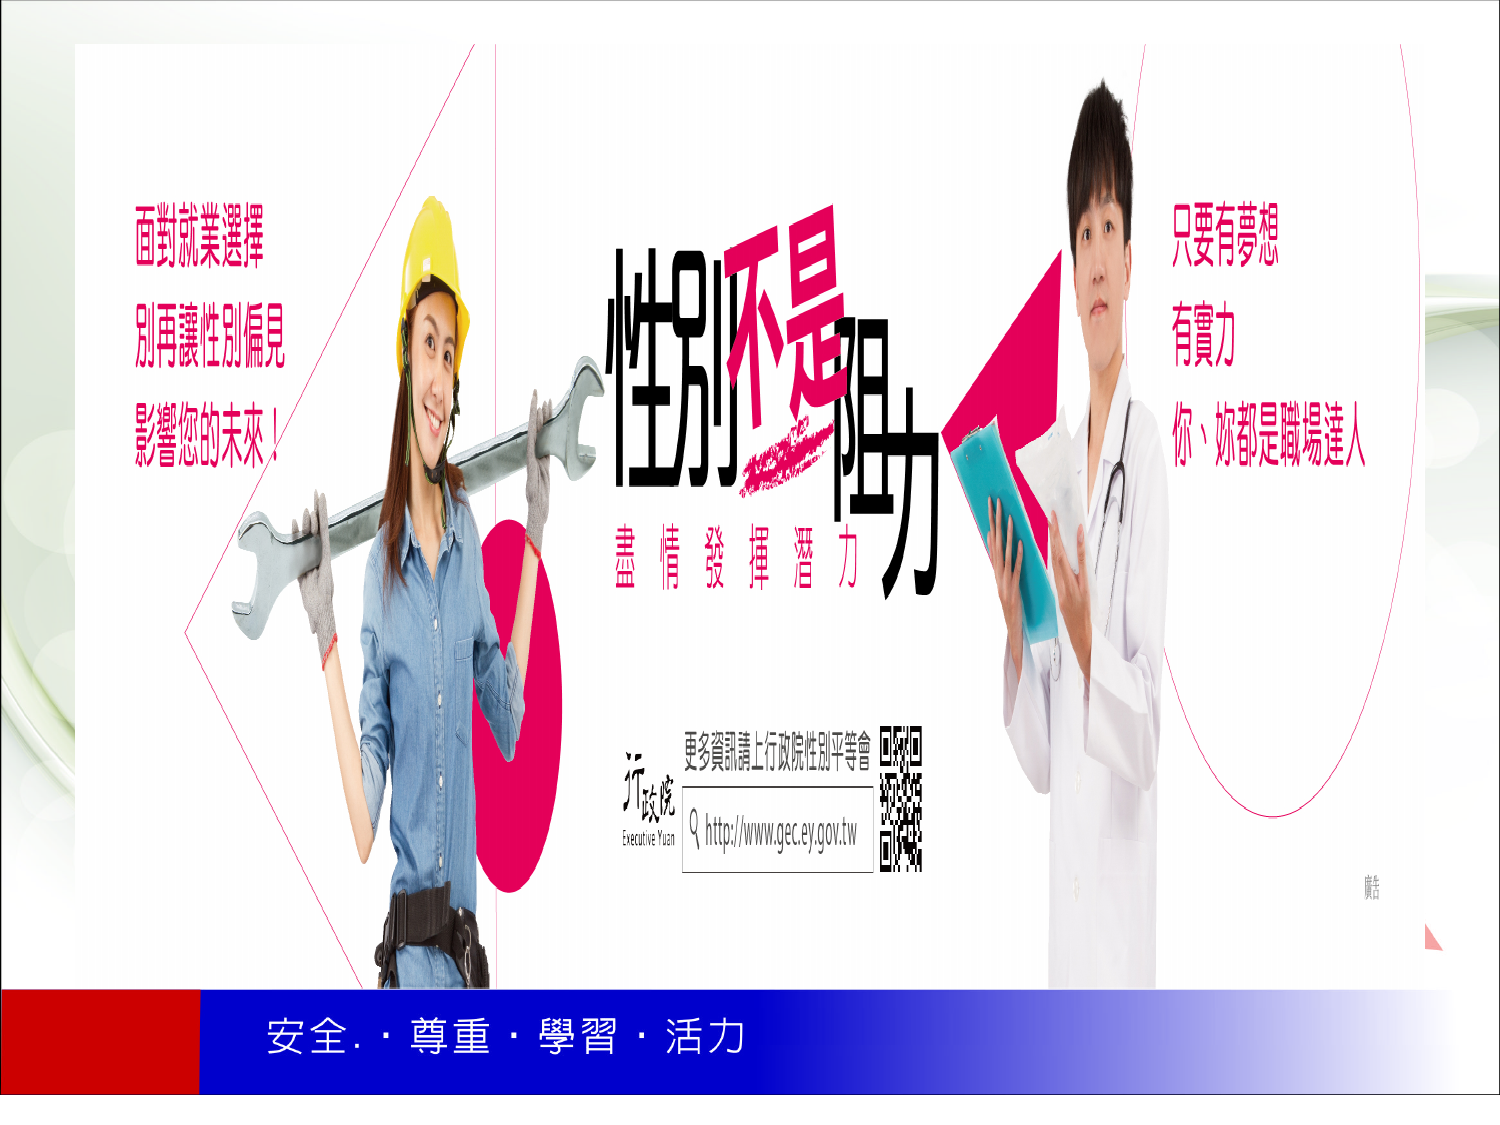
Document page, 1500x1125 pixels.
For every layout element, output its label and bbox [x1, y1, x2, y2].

picture [0, 0, 1500, 1095]
list [74, 44, 1426, 989]
